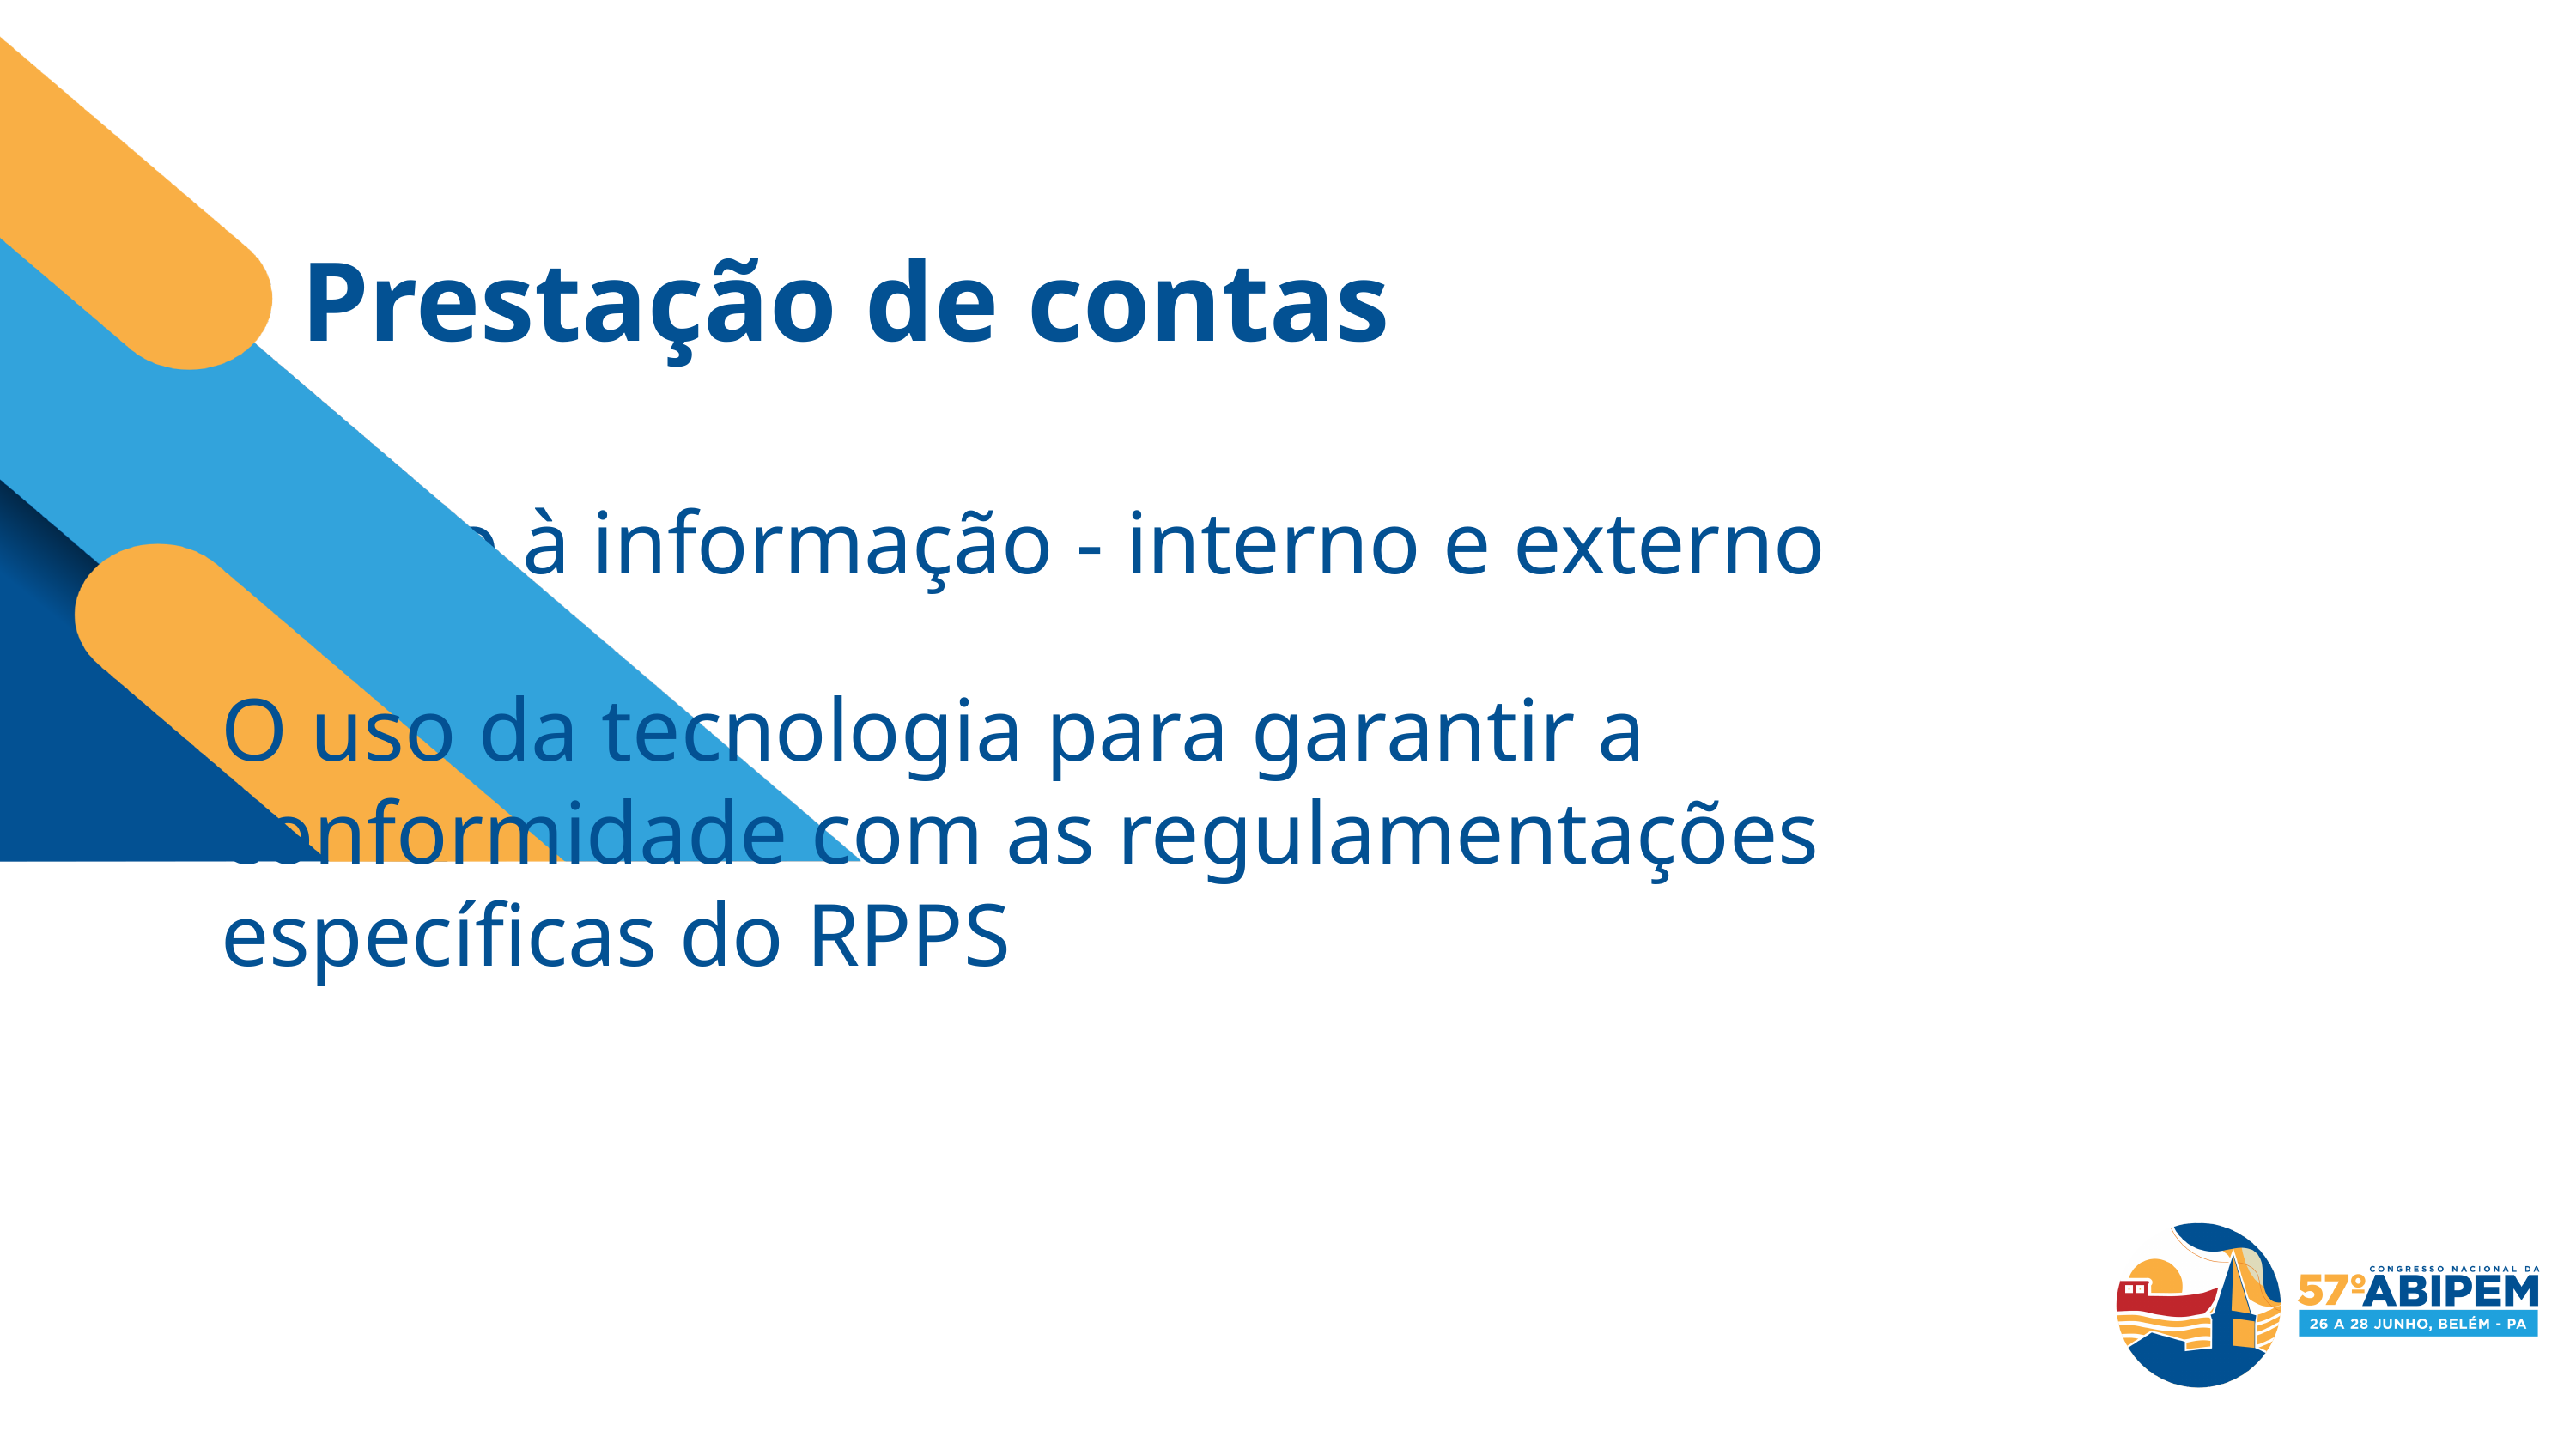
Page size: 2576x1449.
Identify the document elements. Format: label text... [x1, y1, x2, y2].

text_box Acesso à informação - interno e externo [861, 488, 2133, 591]
text_box Prestação de contas [301, 252, 2576, 363]
text_box [2074, 1172, 2576, 1449]
text_box O uso da tecnologia para garantir a conformidade com as regulamentações específicas do RPPS [221, 675, 2133, 984]
text_box [0, 0, 861, 862]
